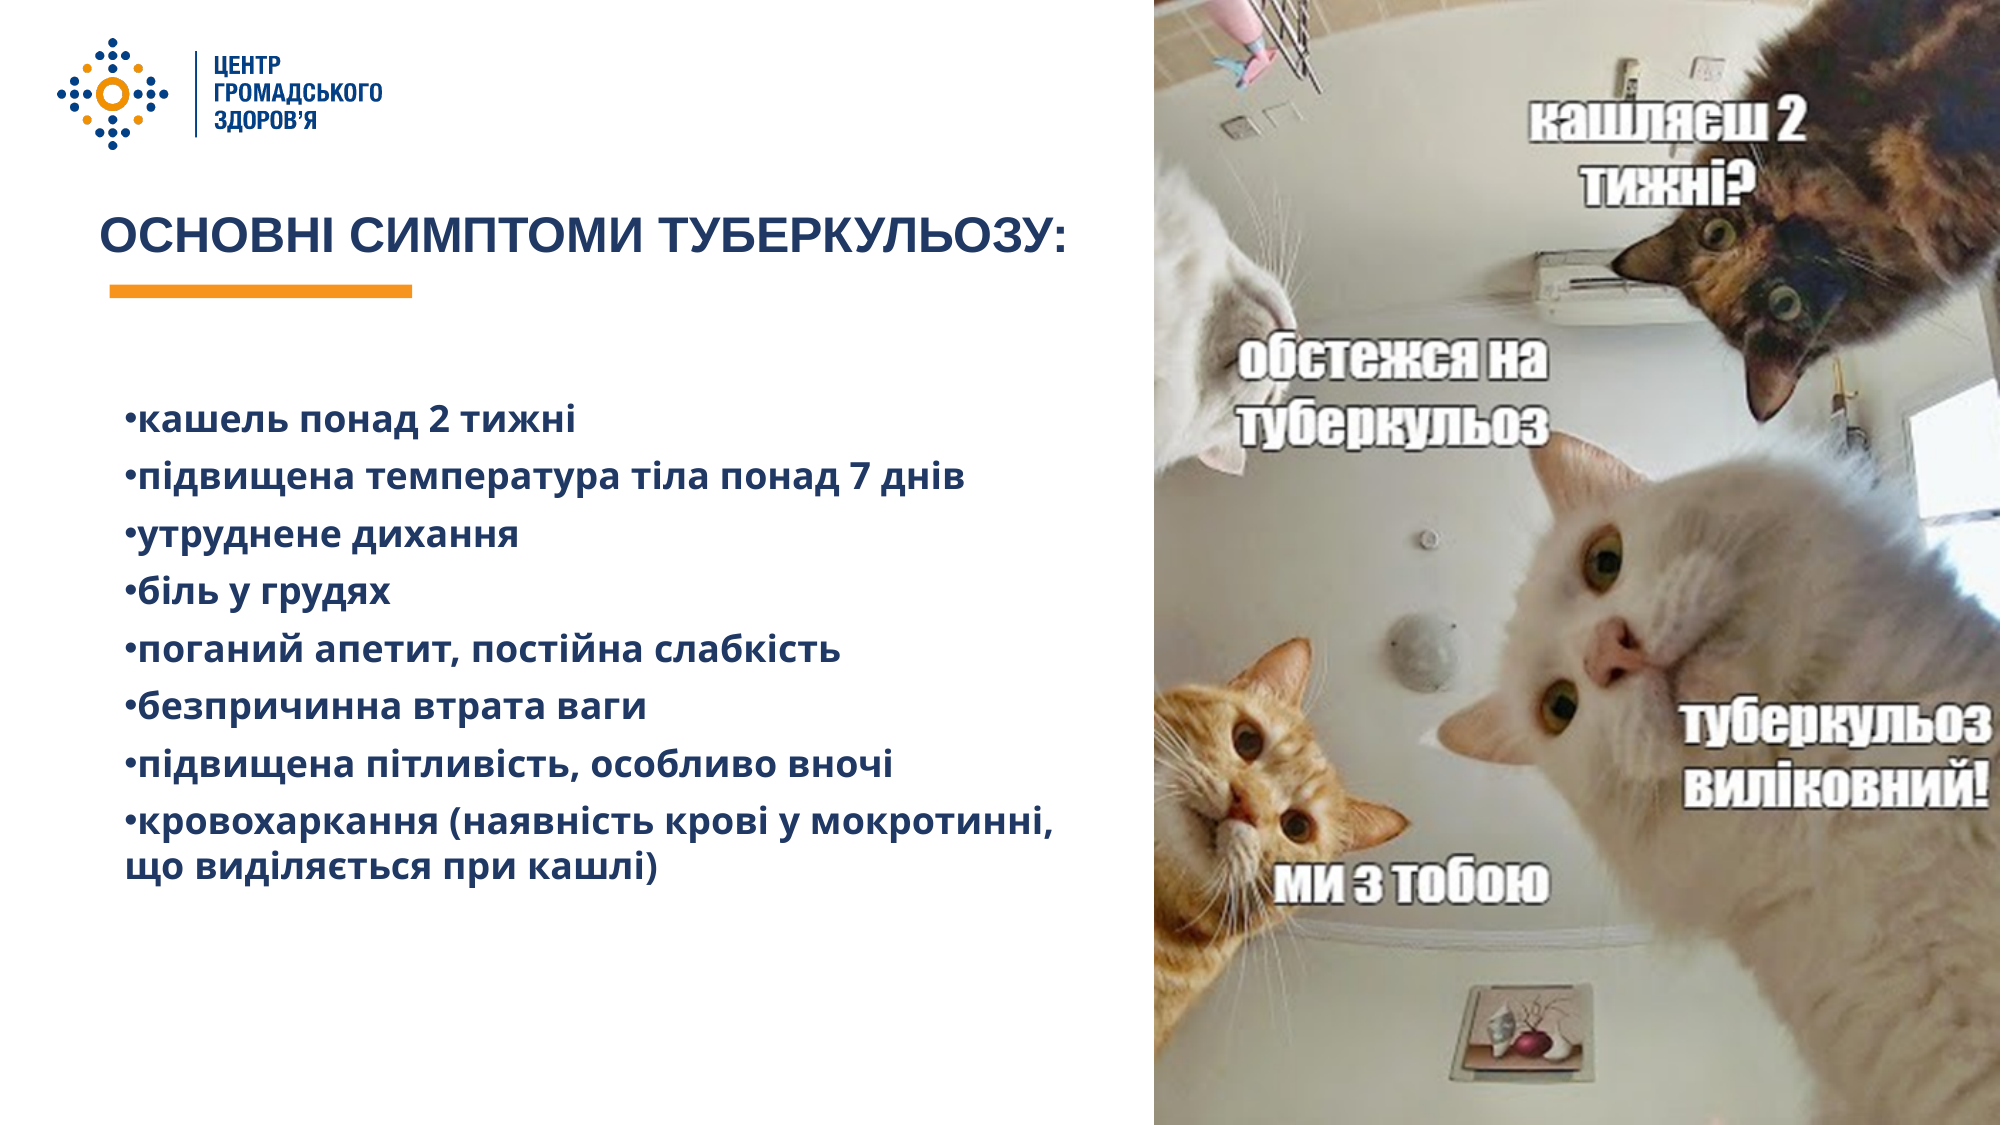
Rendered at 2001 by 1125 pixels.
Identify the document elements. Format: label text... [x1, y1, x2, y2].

picture [1154, 0, 2000, 1125]
text_box кашель понад 2 тижні підвищена температура тіла понад 7 днів утруднене дихання біль у грудях поганий апетит, постійна слабкість безпричинна втрата ваги підвищена пітливість, особливо вночі кровохаркання (наявність крові у мокротинні, що виділяється при кашлі) [109, 387, 1110, 985]
text_box ОСНОВНІ СИМПТОМИ ТУБЕРКУЛЬОЗУ: [84, 195, 1154, 316]
picture [57, 38, 382, 150]
text_box [109, 284, 413, 299]
